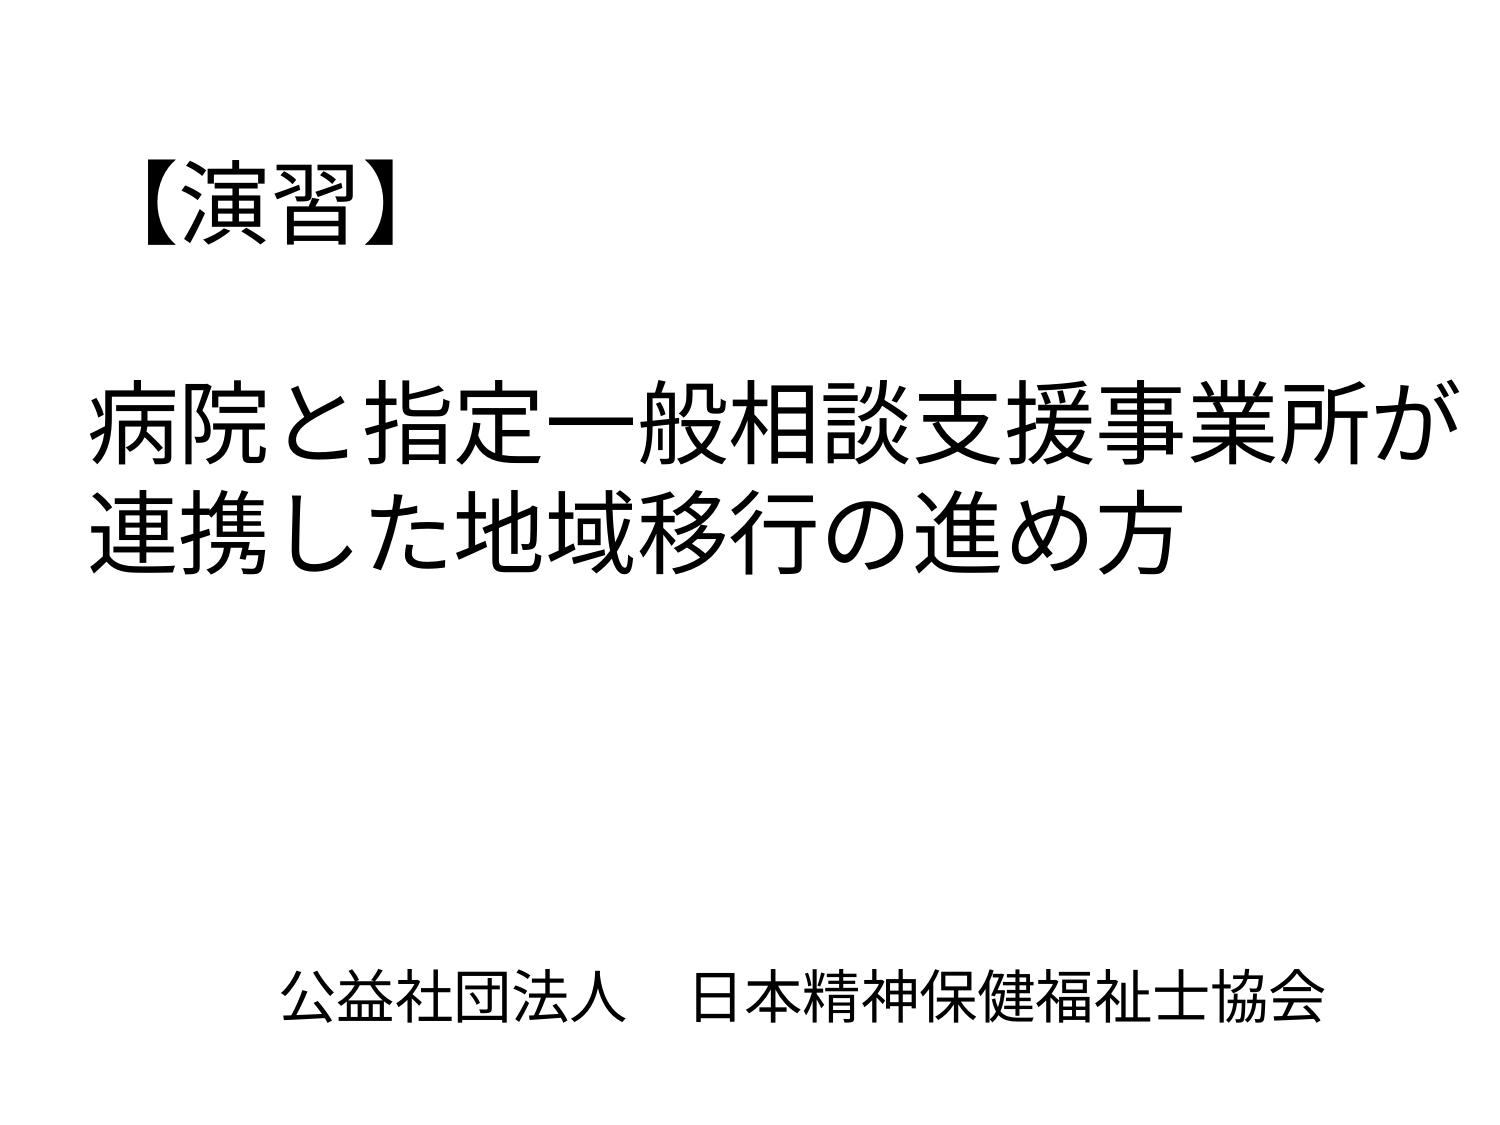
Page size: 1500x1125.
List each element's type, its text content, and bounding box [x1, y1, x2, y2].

text_box 公益社団法人 日本精神保健福祉士協会 [218, 952, 1402, 1047]
text_box 【演習】 病院と指定一般相談支援事業所が連携した地域移行の進め方 [70, 137, 1500, 639]
